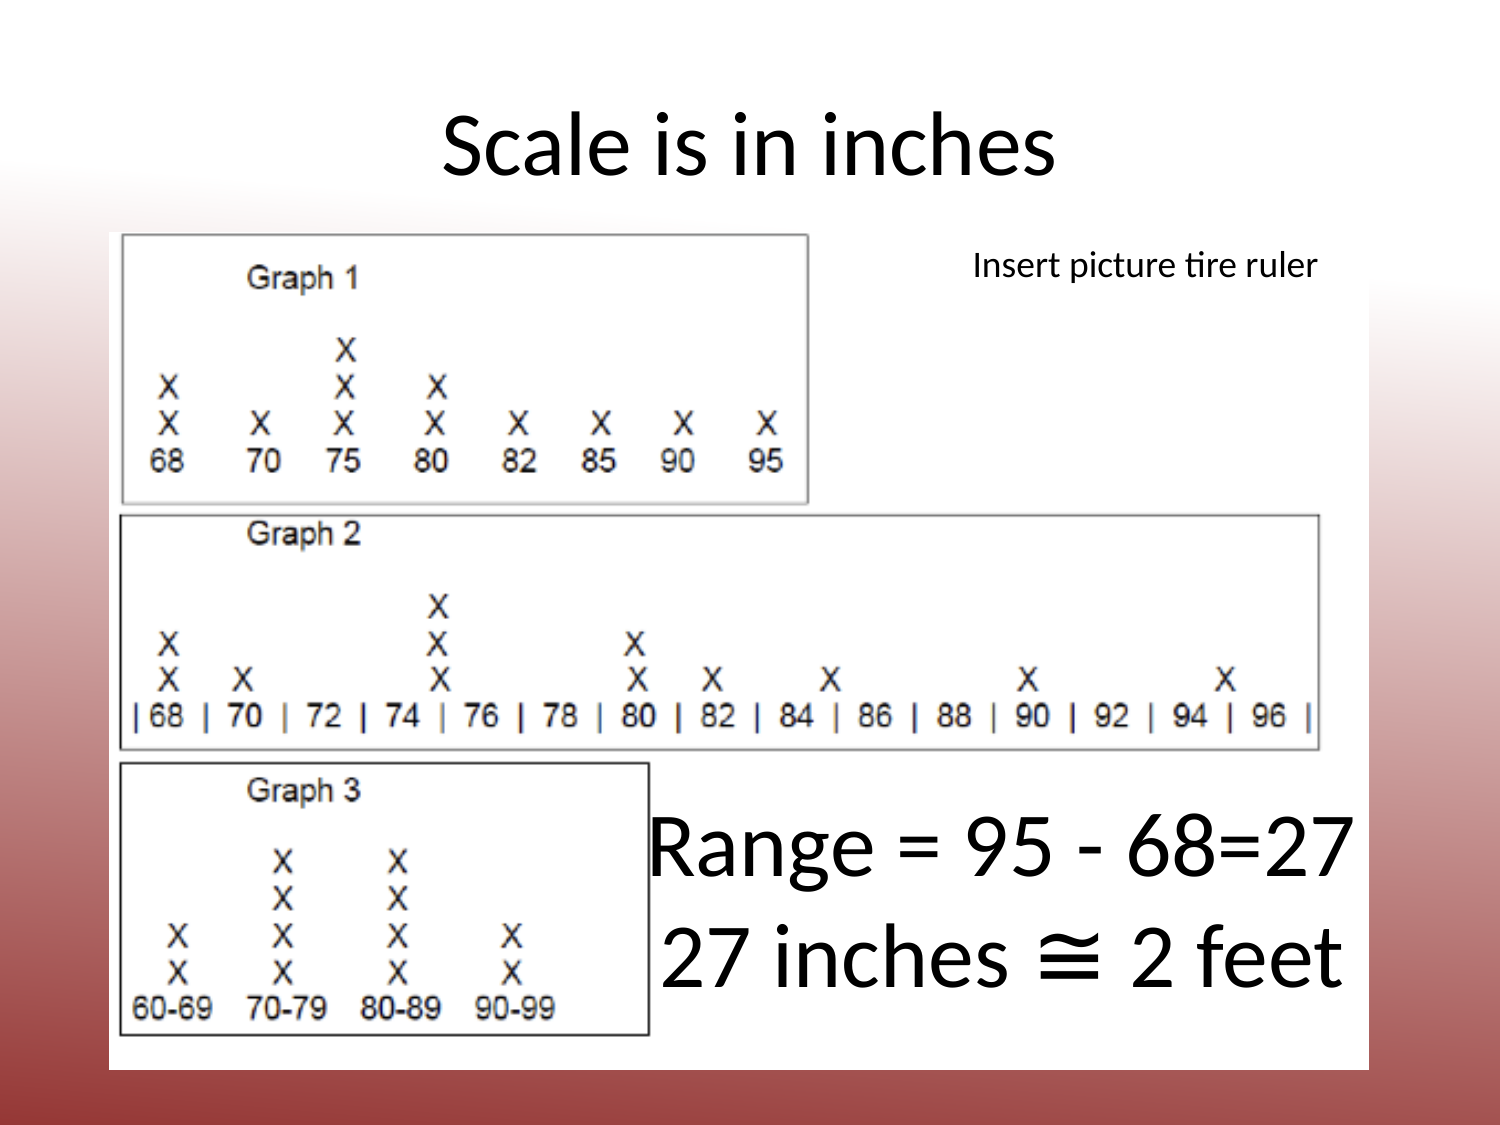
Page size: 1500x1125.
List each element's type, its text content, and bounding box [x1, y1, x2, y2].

title Scale is in inches [75, 45, 1425, 230]
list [0, 232, 1500, 1070]
